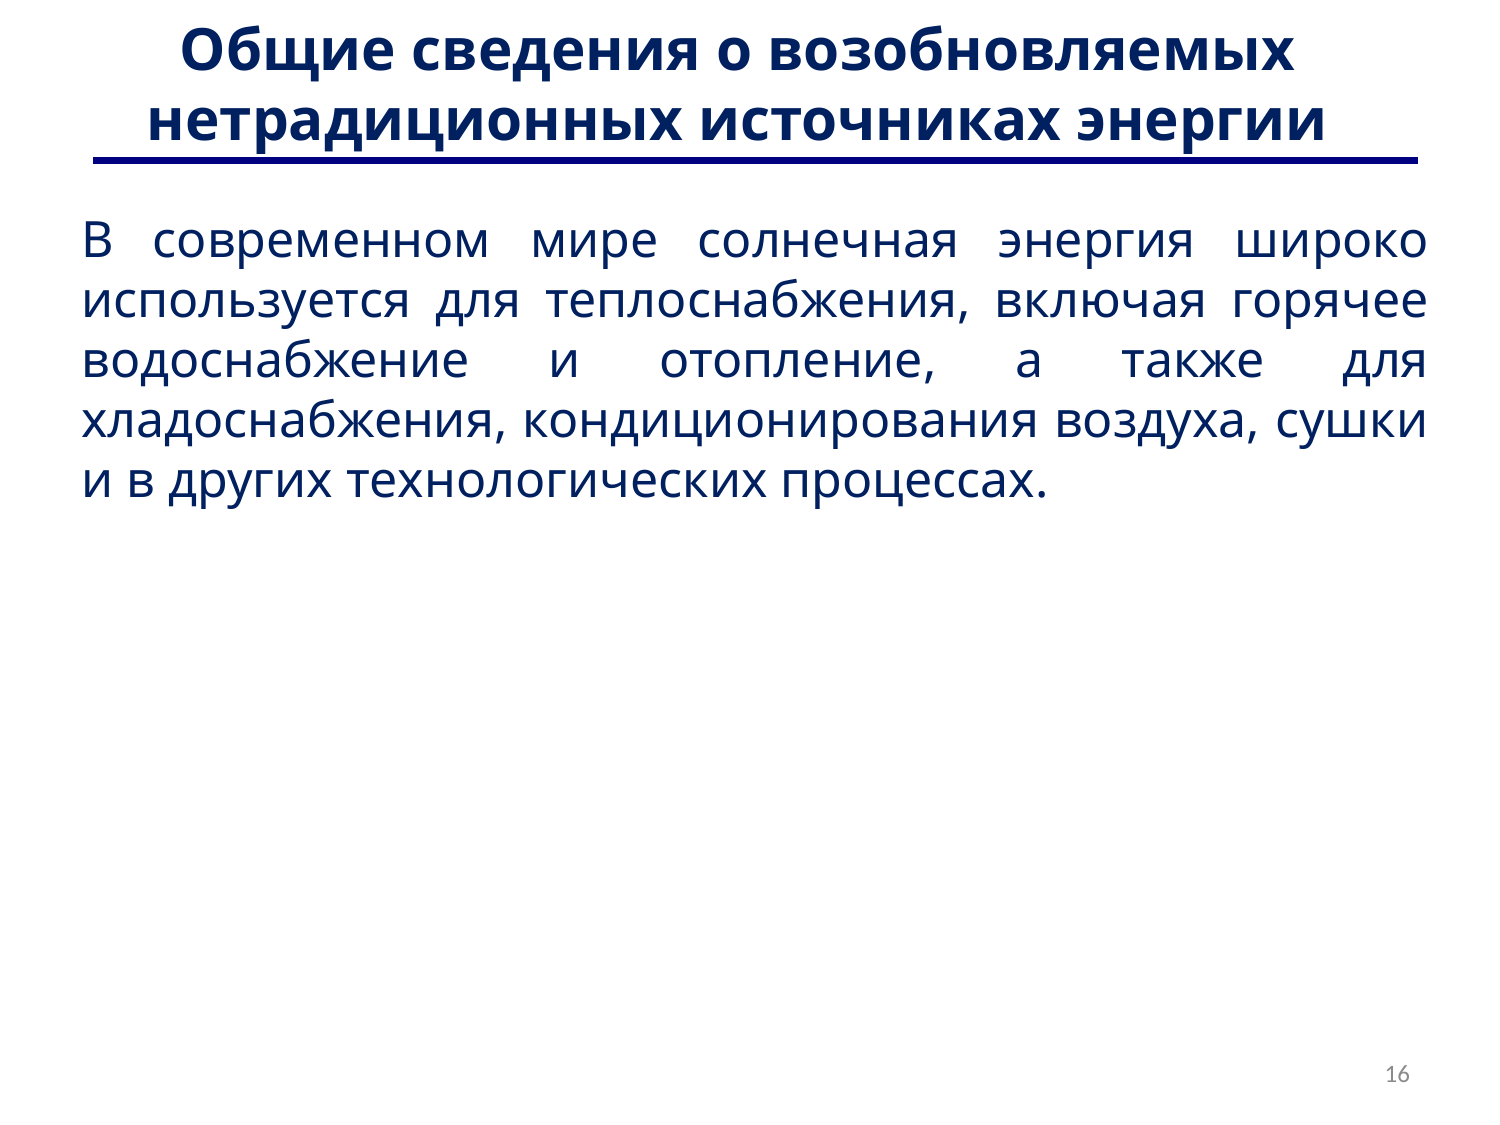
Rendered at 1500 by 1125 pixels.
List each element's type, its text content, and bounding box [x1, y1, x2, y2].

slide_number 16 [1074, 1042, 1425, 1103]
title Общие сведения о возобновляемых нетрадиционных источниках энергии [0, 0, 1495, 176]
text_box В современном мире солнечная энергия широко используется для теплоснабжения, включая горячее водоснабжение и отопление, а также для хладоснабжения, кондиционирования воздуха, сушки и в других технологических процессах. [66, 200, 1445, 516]
